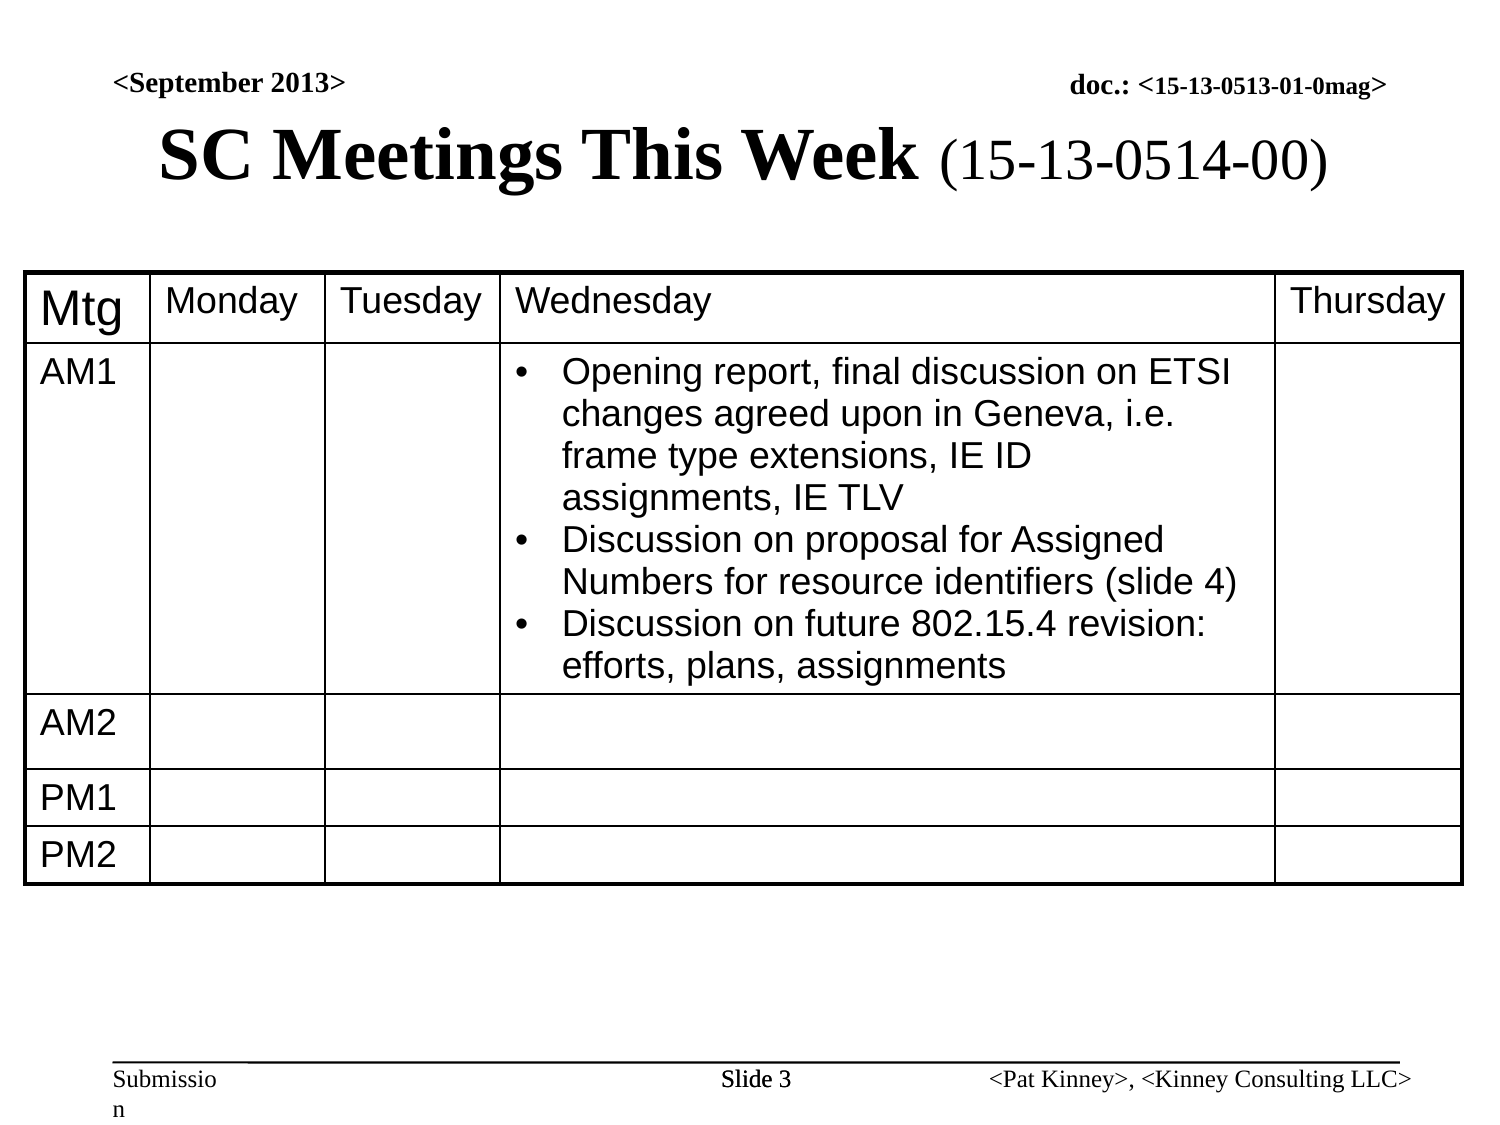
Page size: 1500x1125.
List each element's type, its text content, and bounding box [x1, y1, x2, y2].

table_header Mtg [27, 275, 149, 342]
table_cell PM1 [27, 770, 149, 825]
table_cell AM2 [27, 695, 149, 768]
table_cell [326, 827, 499, 882]
table_cell [501, 827, 1274, 882]
table_cell [501, 695, 1274, 768]
table_header Tuesday [326, 275, 499, 342]
table_header Monday [151, 275, 324, 342]
table_cell [151, 770, 324, 825]
table_cell [151, 827, 324, 882]
title SC Meetings This Week (15-13-0514-00) [24, 62, 1463, 238]
table_cell [1276, 770, 1460, 825]
table_header Wednesday [501, 275, 1274, 342]
table_cell [151, 695, 324, 768]
table_cell [326, 344, 499, 693]
table_cell [1276, 344, 1460, 693]
footer <Pat Kinney>, <Kinney Consulting LLC> [899, 1061, 1413, 1093]
table_cell Opening report, final discussion on ETSI changes agreed upon in Geneva, i.e. frame type extensions, IE ID assignments, IE TLV Discussion on proposal for Assigned Numbers for resource identifiers (slide 4) Discussion on future 802.15.4 revision: efforts, plans, assignments [501, 344, 1274, 693]
table_cell [501, 770, 1274, 825]
table_cell PM2 [27, 827, 149, 882]
text_box Slide 3 [675, 1062, 838, 1093]
table_cell [326, 770, 499, 825]
table_header Thursday [1276, 275, 1460, 342]
table_cell [1276, 827, 1460, 882]
table_cell [326, 695, 499, 768]
table_cell [151, 344, 324, 693]
table_cell [1276, 695, 1460, 768]
table_cell AM1 [27, 344, 149, 693]
